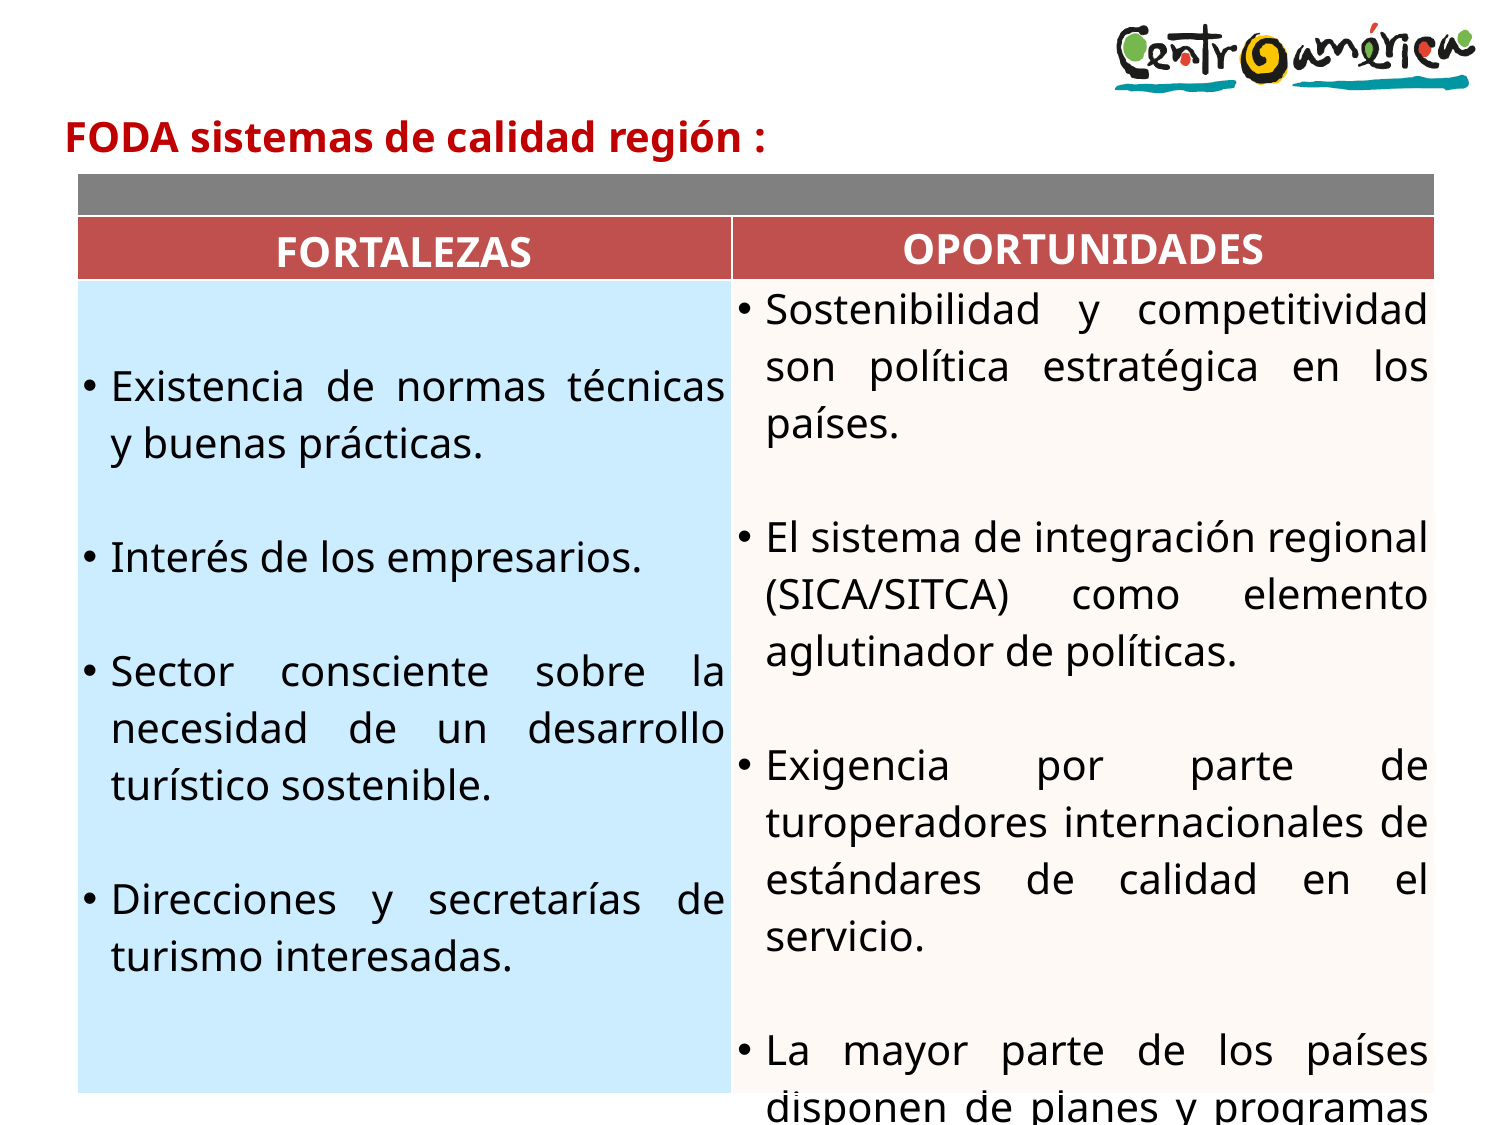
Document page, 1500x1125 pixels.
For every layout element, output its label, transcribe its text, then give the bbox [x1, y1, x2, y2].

text_box FODA sistemas de calidad región : [49, 102, 1349, 168]
table_cell Sostenibilidad y competitividad son política estratégica en los países. El sistema de integración regional (SICA/SITCA) como elemento aglutinador de políticas. Exigencia por parte de turoperadores internacionales de estándares de calidad en el servicio. La mayor parte de los países disponen de planes y programas de capacitación para el sector. [733, 281, 1434, 1093]
table_cell OPORTUNIDADES [733, 217, 1434, 279]
slide_number 7 [1080, 1095, 1431, 1107]
picture [1093, 9, 1496, 103]
table_cell Existencia de normas técnicas y buenas prácticas. Interés de los empresarios. Sector consciente sobre la necesidad de un desarrollo turístico sostenible. Direcciones y secretarías de turismo interesadas. [78, 281, 731, 1093]
table_cell FORTALEZAS [78, 217, 731, 279]
table_header [78, 174, 1434, 215]
